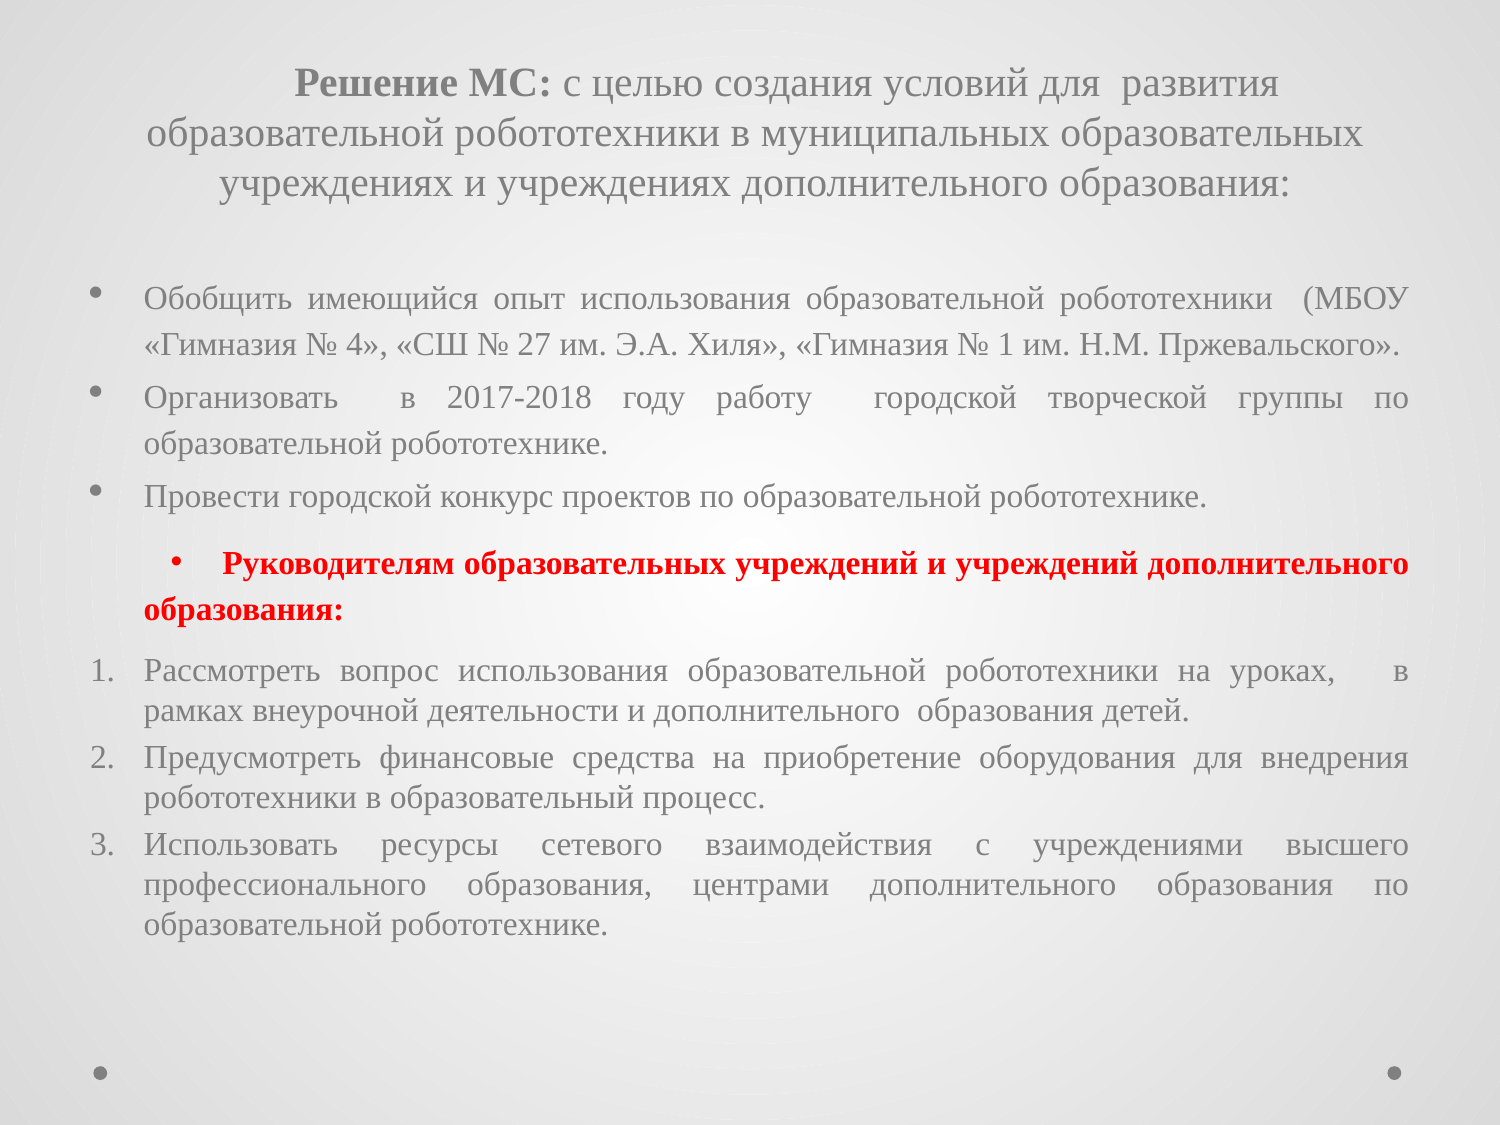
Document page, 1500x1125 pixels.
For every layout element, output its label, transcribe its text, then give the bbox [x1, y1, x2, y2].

list Обобщить имеющийся опыт использования образовательной робототехники (МБОУ «Гимназия № 4», «СШ № 27 им. Э.А. Хиля», «Гимназия № 1 им. Н.М. Пржевальского». Организовать в 2017-2018 году работу городской творческой группы по образовательной робототехнике. Провести городской конкурс проектов по образовательной робототехнике. Руководителям образовательных учреждений и учреждений дополнительного образования: Рассмотреть вопрос использования образовательной робототехники на уроках, в рамках внеурочной деятельности и дополнительного образования детей. Предусмотреть финансовые средства на приобретение оборудования для внедрения робототехники в образовательный процесс. Использовать ресурсы сетевого взаимодействия с учреждениями высшего профессионального образования, центрами дополнительного образования по образовательной робототехнике. [75, 262, 1425, 1005]
title Решение МС: с целью создания условий для развития образовательной робототехники в муниципальных образовательных учреждениях и учреждениях дополнительного образования: [75, 42, 1425, 262]
